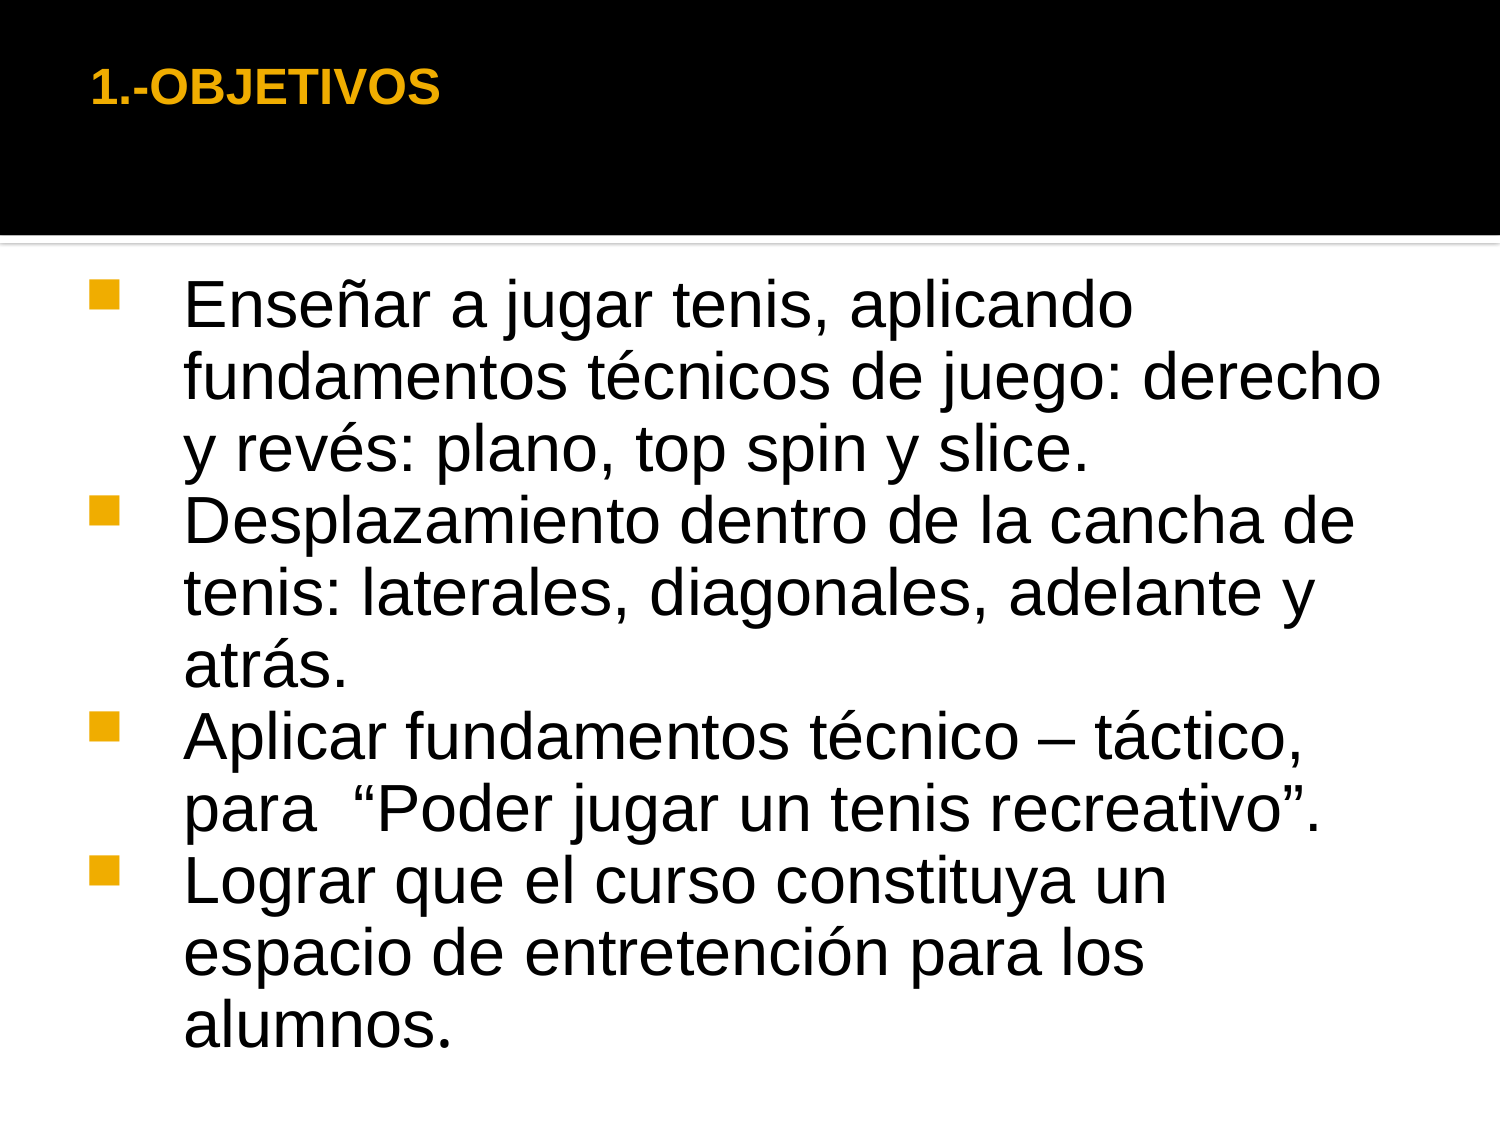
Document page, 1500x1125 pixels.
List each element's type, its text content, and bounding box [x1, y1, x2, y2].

list Enseñar a jugar tenis, aplicando fundamentos técnicos de juego: derecho y revés: plano, top spin y slice. Desplazamiento dentro de la cancha de tenis: laterales, diagonales, adelante y atrás. Aplicar fundamentos técnico – táctico, para “Poder jugar un tenis recreativo”. Lograr que el curso constituya un espacio de entretención para los alumnos. [75, 255, 1425, 1094]
title 1.-OBJETIVOS [75, 45, 1425, 185]
